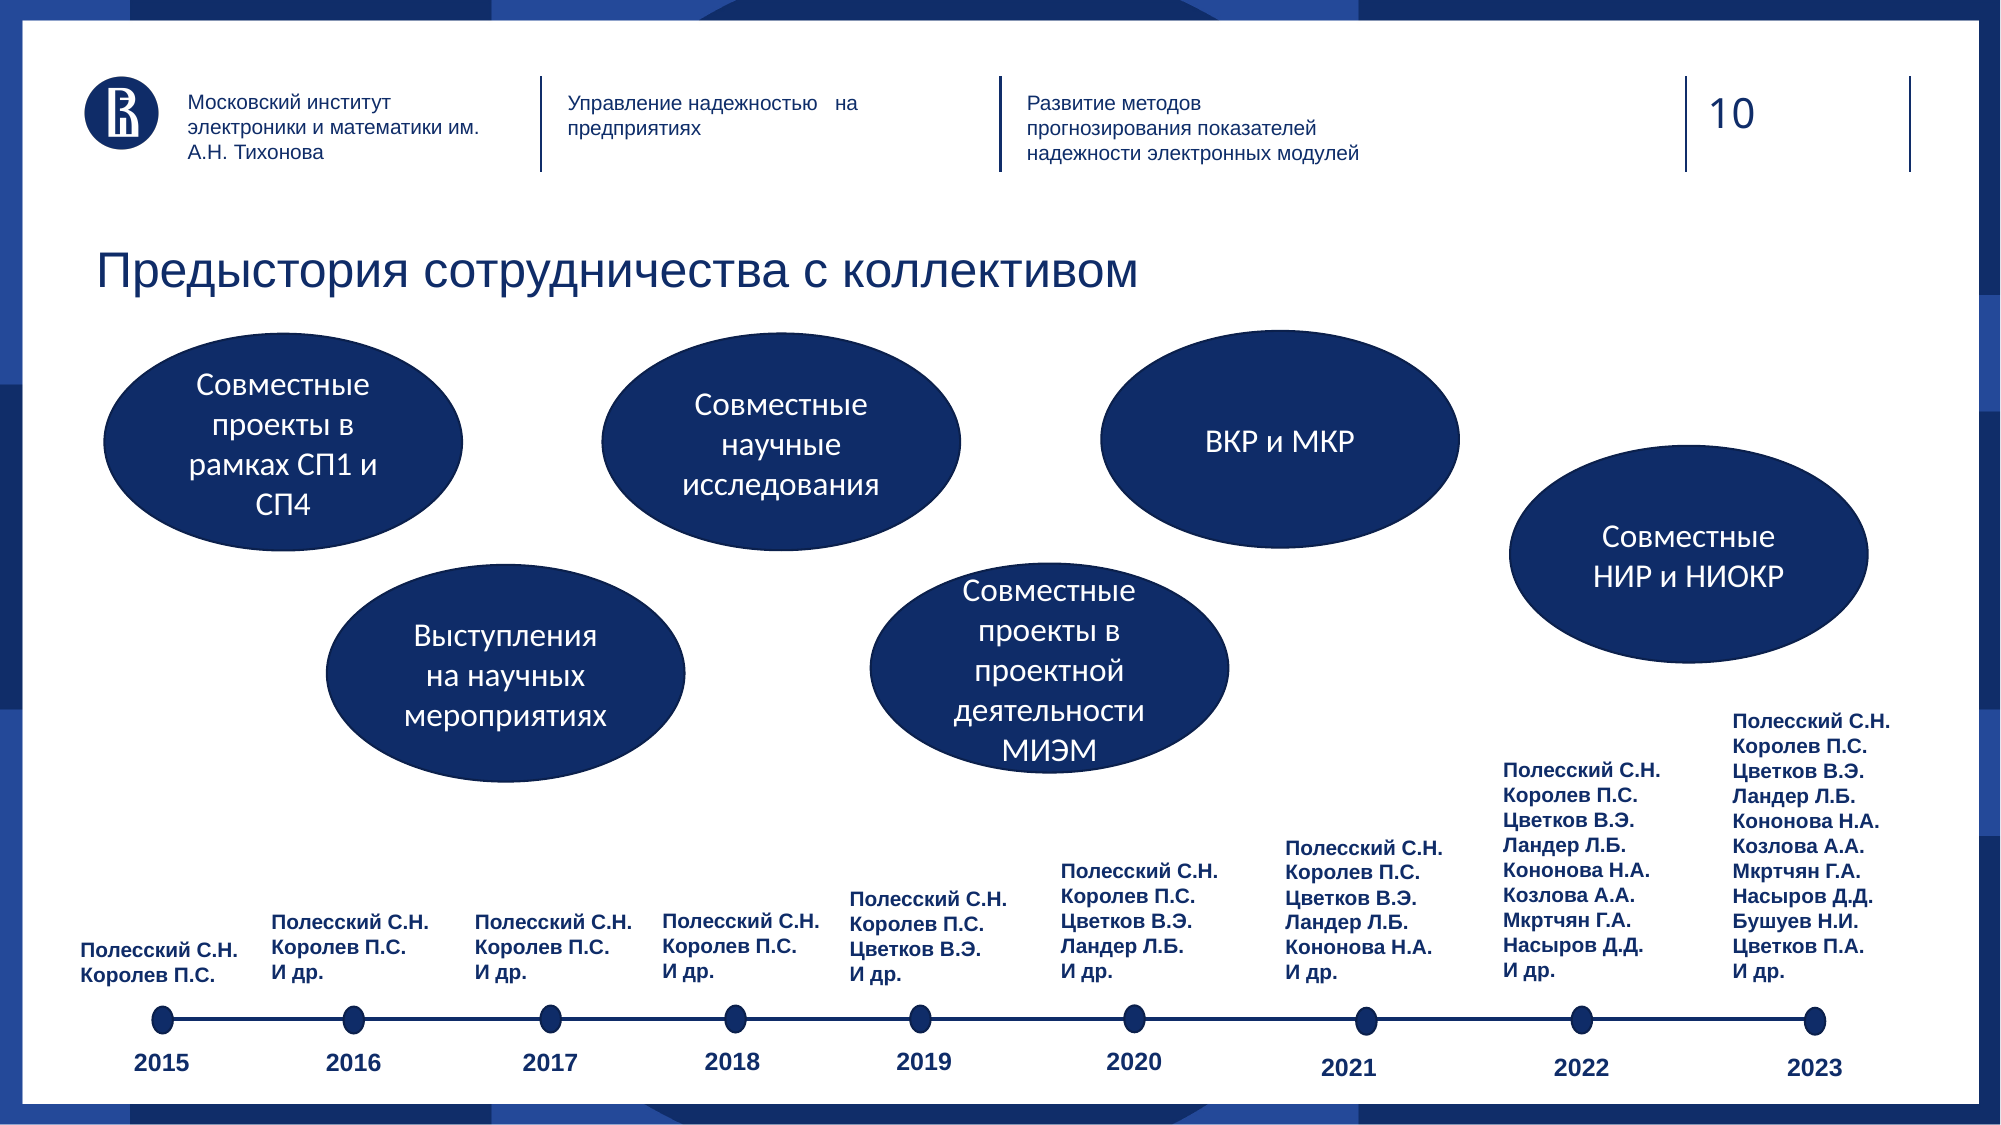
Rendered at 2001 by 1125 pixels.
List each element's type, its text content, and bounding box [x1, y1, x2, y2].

text_box [724, 1004, 747, 1018]
text_box Полесский С.Н. Королев П.С. И др. [256, 901, 460, 991]
text_box 2015 [99, 1038, 225, 1084]
text_box [1570, 1005, 1593, 1018]
text_box [724, 1020, 747, 1034]
text_box [539, 1020, 562, 1034]
text_box [151, 1005, 174, 1035]
text_box 2020 [1072, 1038, 1197, 1084]
text_box [1355, 1006, 1378, 1018]
list Управление надежностью на предприятиях [567, 90, 907, 157]
text_box [1123, 1004, 1146, 1018]
text_box Полесский С.Н. Королев П.С. Цветков В.Э. Ландер Л.Б. Кононова Н.А. Козлова А.А. Мкртчян Г.А. Насыров Д.Д. И др. [1488, 749, 1704, 990]
text_box Полесский С.Н. Королев П.С. И др. [460, 901, 675, 991]
text_box [342, 1020, 365, 1035]
text_box Полесский С.Н. Королев П.С. Цветков В.Э. И др. [834, 878, 1050, 993]
text_box [1123, 1020, 1146, 1034]
text_box 2016 [291, 1038, 416, 1084]
text_box Полесский С.Н. Королев П.С. Цветков В.Э. Ландер Л.Б. Кононова Н.А. Козлова А.А. Мкртчян Г.А. Насыров Д.Д. Бушуев Н.И. Цветков П.А. И др. [1717, 700, 1933, 991]
text_box Совместные научные исследования [601, 332, 962, 552]
text_box [909, 1004, 932, 1018]
text_box Полесский С.Н. Королев П.С. Цветков В.Э. Ландер Л.Б. И др. [1045, 850, 1261, 991]
text_box Выступления на научных мероприятиях [325, 563, 686, 783]
text_box [1570, 1020, 1594, 1035]
picture [0, 0, 2001, 1125]
list Развитие методов прогнозирования показателей надежности электронных модулей [1026, 90, 1367, 157]
text_box Совместные проекты в рамках СП1 и СП4 [103, 332, 464, 552]
text_box 2018 [670, 1038, 795, 1084]
text_box [1803, 1006, 1827, 1036]
text_box 2019 [862, 1038, 987, 1084]
text_box Полесский С.Н. Королев П.С. Цветков В.Э. Ландер Л.Б. Кононова Н.А. И др. [1270, 826, 1486, 992]
text_box [342, 1005, 365, 1018]
text_box 2021 [1286, 1043, 1412, 1089]
text_box [1355, 1020, 1378, 1036]
text_box Полесский С.Н. Королев П.С. И др. [647, 900, 834, 990]
text_box 2017 [488, 1038, 613, 1084]
text_box Совместные проекты в проектной деятельности МИЭМ [869, 562, 1230, 774]
text_box 2022 [1519, 1043, 1644, 1089]
text_box Совместные НИР и НИОКР [1509, 444, 1869, 664]
text_box [539, 1004, 562, 1018]
text_box Полесский С.Н. Королев П.С. [65, 928, 281, 994]
title Предыстория сотрудничества с коллективом [96, 237, 1400, 304]
list Московский институт электроники и математики им. А.Н. Тихонова [187, 88, 500, 157]
text_box 2023 [1752, 1043, 1878, 1089]
text_box ВКР и МКР [1100, 329, 1460, 549]
text_box [909, 1020, 932, 1034]
